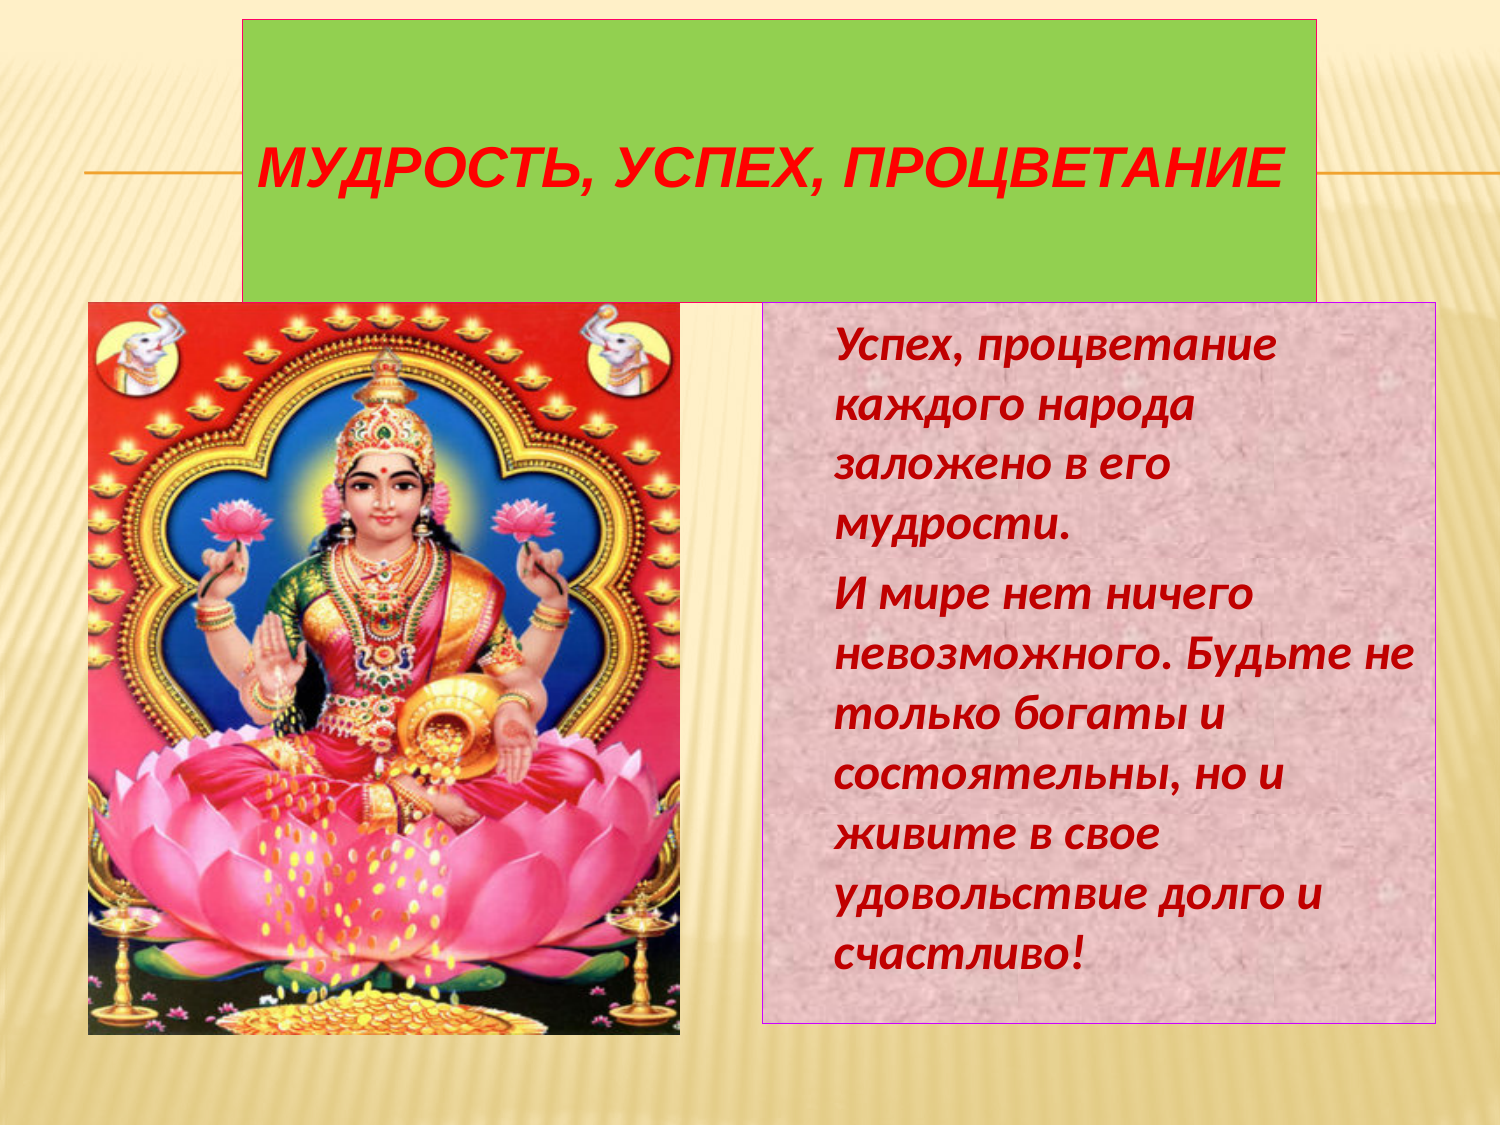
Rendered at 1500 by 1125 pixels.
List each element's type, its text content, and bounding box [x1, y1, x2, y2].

title Мудрость, успех, процветание [242, 19, 1317, 303]
list Успех, процветание каждого народа заложено в его мудрости. И мире нет ничего невозможного. Будьте не только богаты и состоятельны, но и живите в свое удовольствие долго и счастливо! [762, 302, 1436, 1024]
picture [88, 302, 680, 1036]
